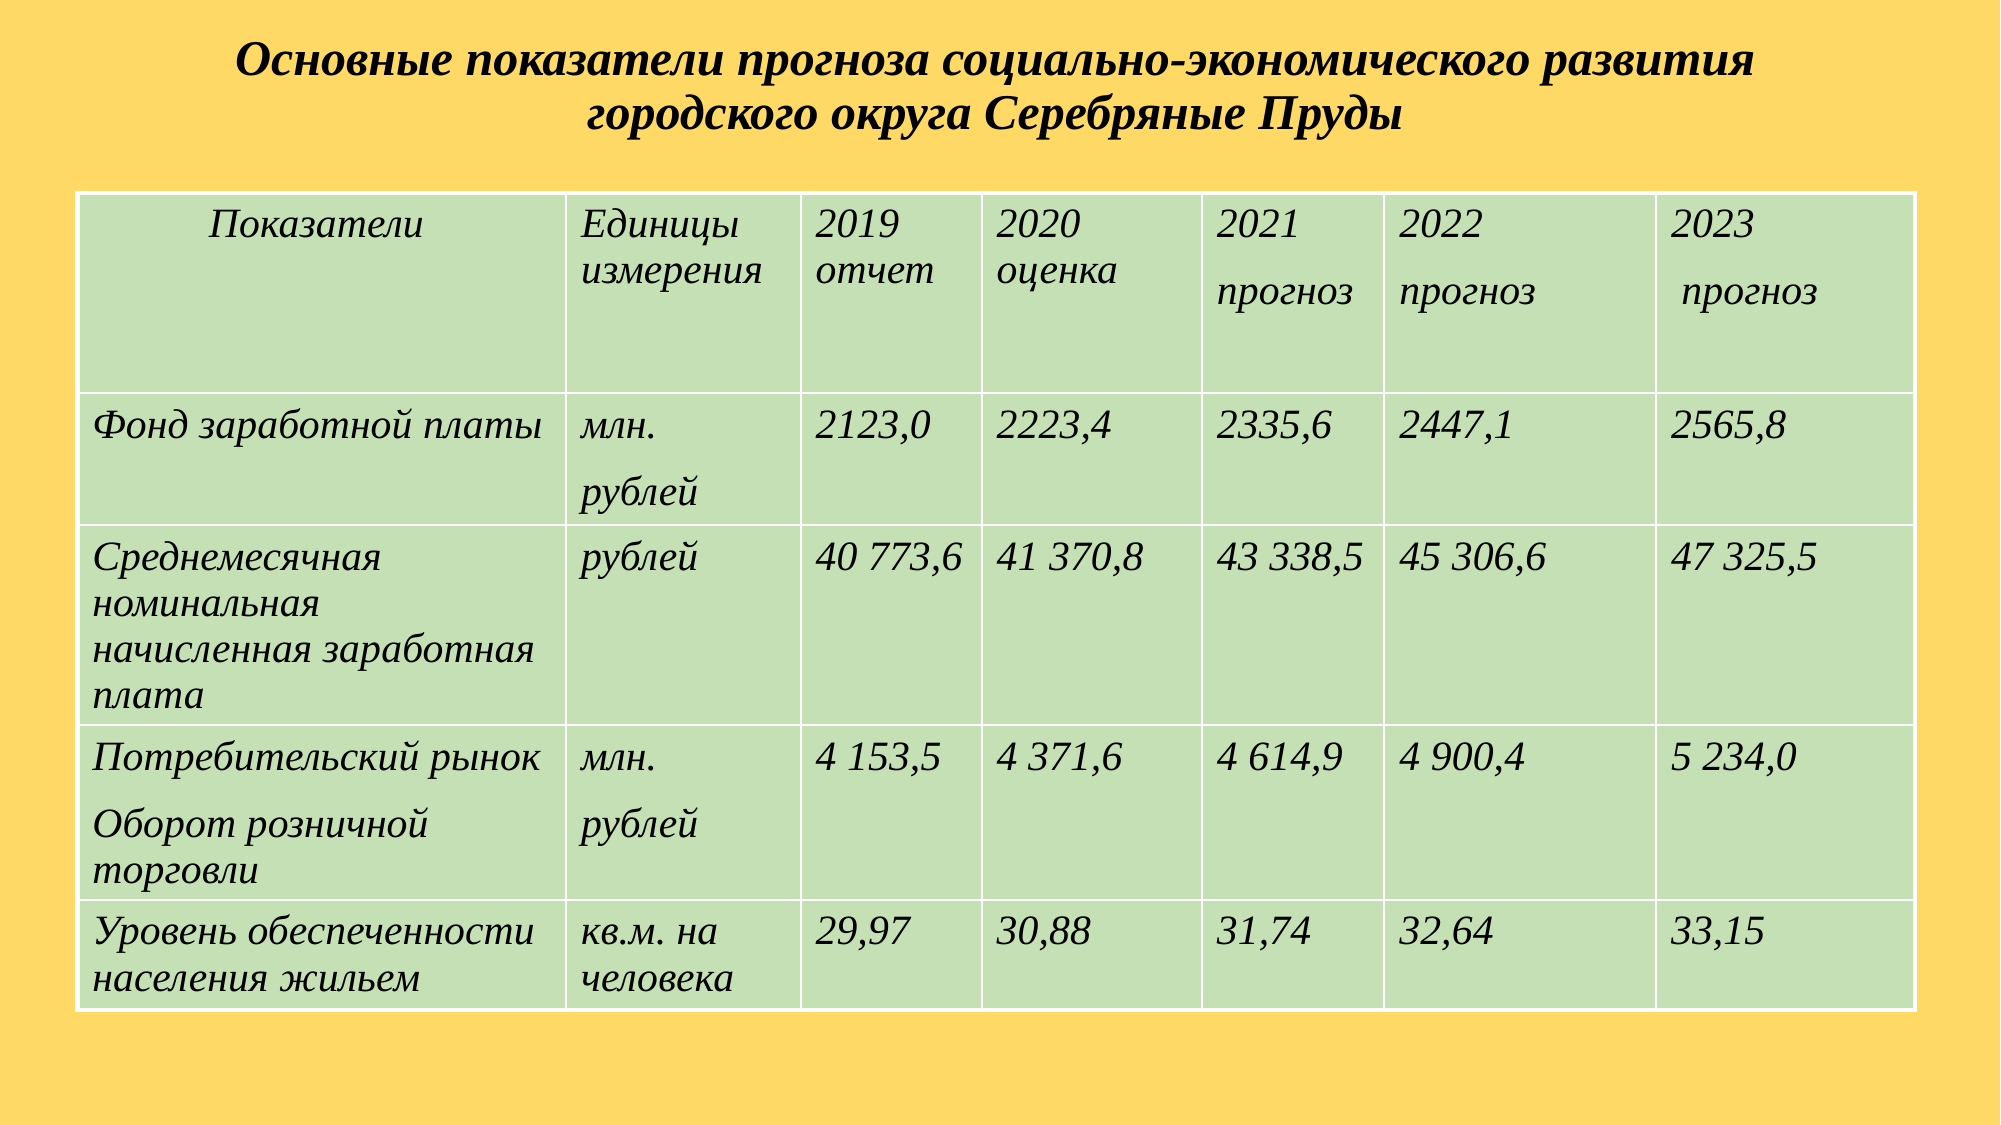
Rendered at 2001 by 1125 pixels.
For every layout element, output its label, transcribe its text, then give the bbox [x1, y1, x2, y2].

table_cell кв.м. на человека [567, 901, 800, 1008]
table_cell 5 234,0 [1657, 726, 1913, 899]
table_cell 45 306,6 [1385, 526, 1655, 724]
table_cell 30,88 [983, 901, 1201, 1008]
table_cell 29,97 [802, 901, 981, 1008]
table_cell 41 370,8 [983, 526, 1201, 724]
table_cell 2335,6 [1203, 394, 1383, 524]
table_cell Фонд заработной платы [80, 394, 565, 524]
table_cell рублей [567, 526, 800, 724]
table_header Показатели [80, 195, 565, 392]
table_cell 4 371,6 [983, 726, 1201, 899]
table_cell 31,74 [1203, 901, 1383, 1008]
table_cell 2223,4 [983, 394, 1201, 524]
table_header 2019 отчет [802, 195, 981, 392]
table_header Единицы измерения [567, 195, 800, 392]
table_cell 40 773,6 [802, 526, 981, 724]
table_cell 43 338,5 [1203, 526, 1383, 724]
title Основные показатели прогноза социально-экономического развития городского округа Серебряные Пруды [172, 36, 1819, 136]
table_header 2022 прогноз [1385, 195, 1655, 392]
table_cell 4 900,4 [1385, 726, 1655, 899]
table_cell 2447,1 [1385, 394, 1655, 524]
table_cell млн. рублей [567, 726, 800, 899]
table_cell 4 153,5 [802, 726, 981, 899]
table_cell 32,64 [1385, 901, 1655, 1008]
table_cell 47 325,5 [1657, 526, 1913, 724]
table_cell Потребительский рынок Оборот розничной торговли [80, 726, 565, 899]
table_cell млн. рублей [567, 394, 800, 524]
table_cell Среднемесячная номинальная начисленная заработная плата [80, 526, 565, 724]
table_cell 4 614,9 [1203, 726, 1383, 899]
table_cell 2123,0 [802, 394, 981, 524]
table_cell Уровень обеспеченности населения жильем [80, 901, 565, 1008]
table_header 2023 прогноз [1657, 195, 1913, 392]
table_cell 2565,8 [1657, 394, 1913, 524]
table_cell 33,15 [1657, 901, 1913, 1008]
table_header 2021 прогноз [1203, 195, 1383, 392]
table_header 2020 оценка [983, 195, 1201, 392]
